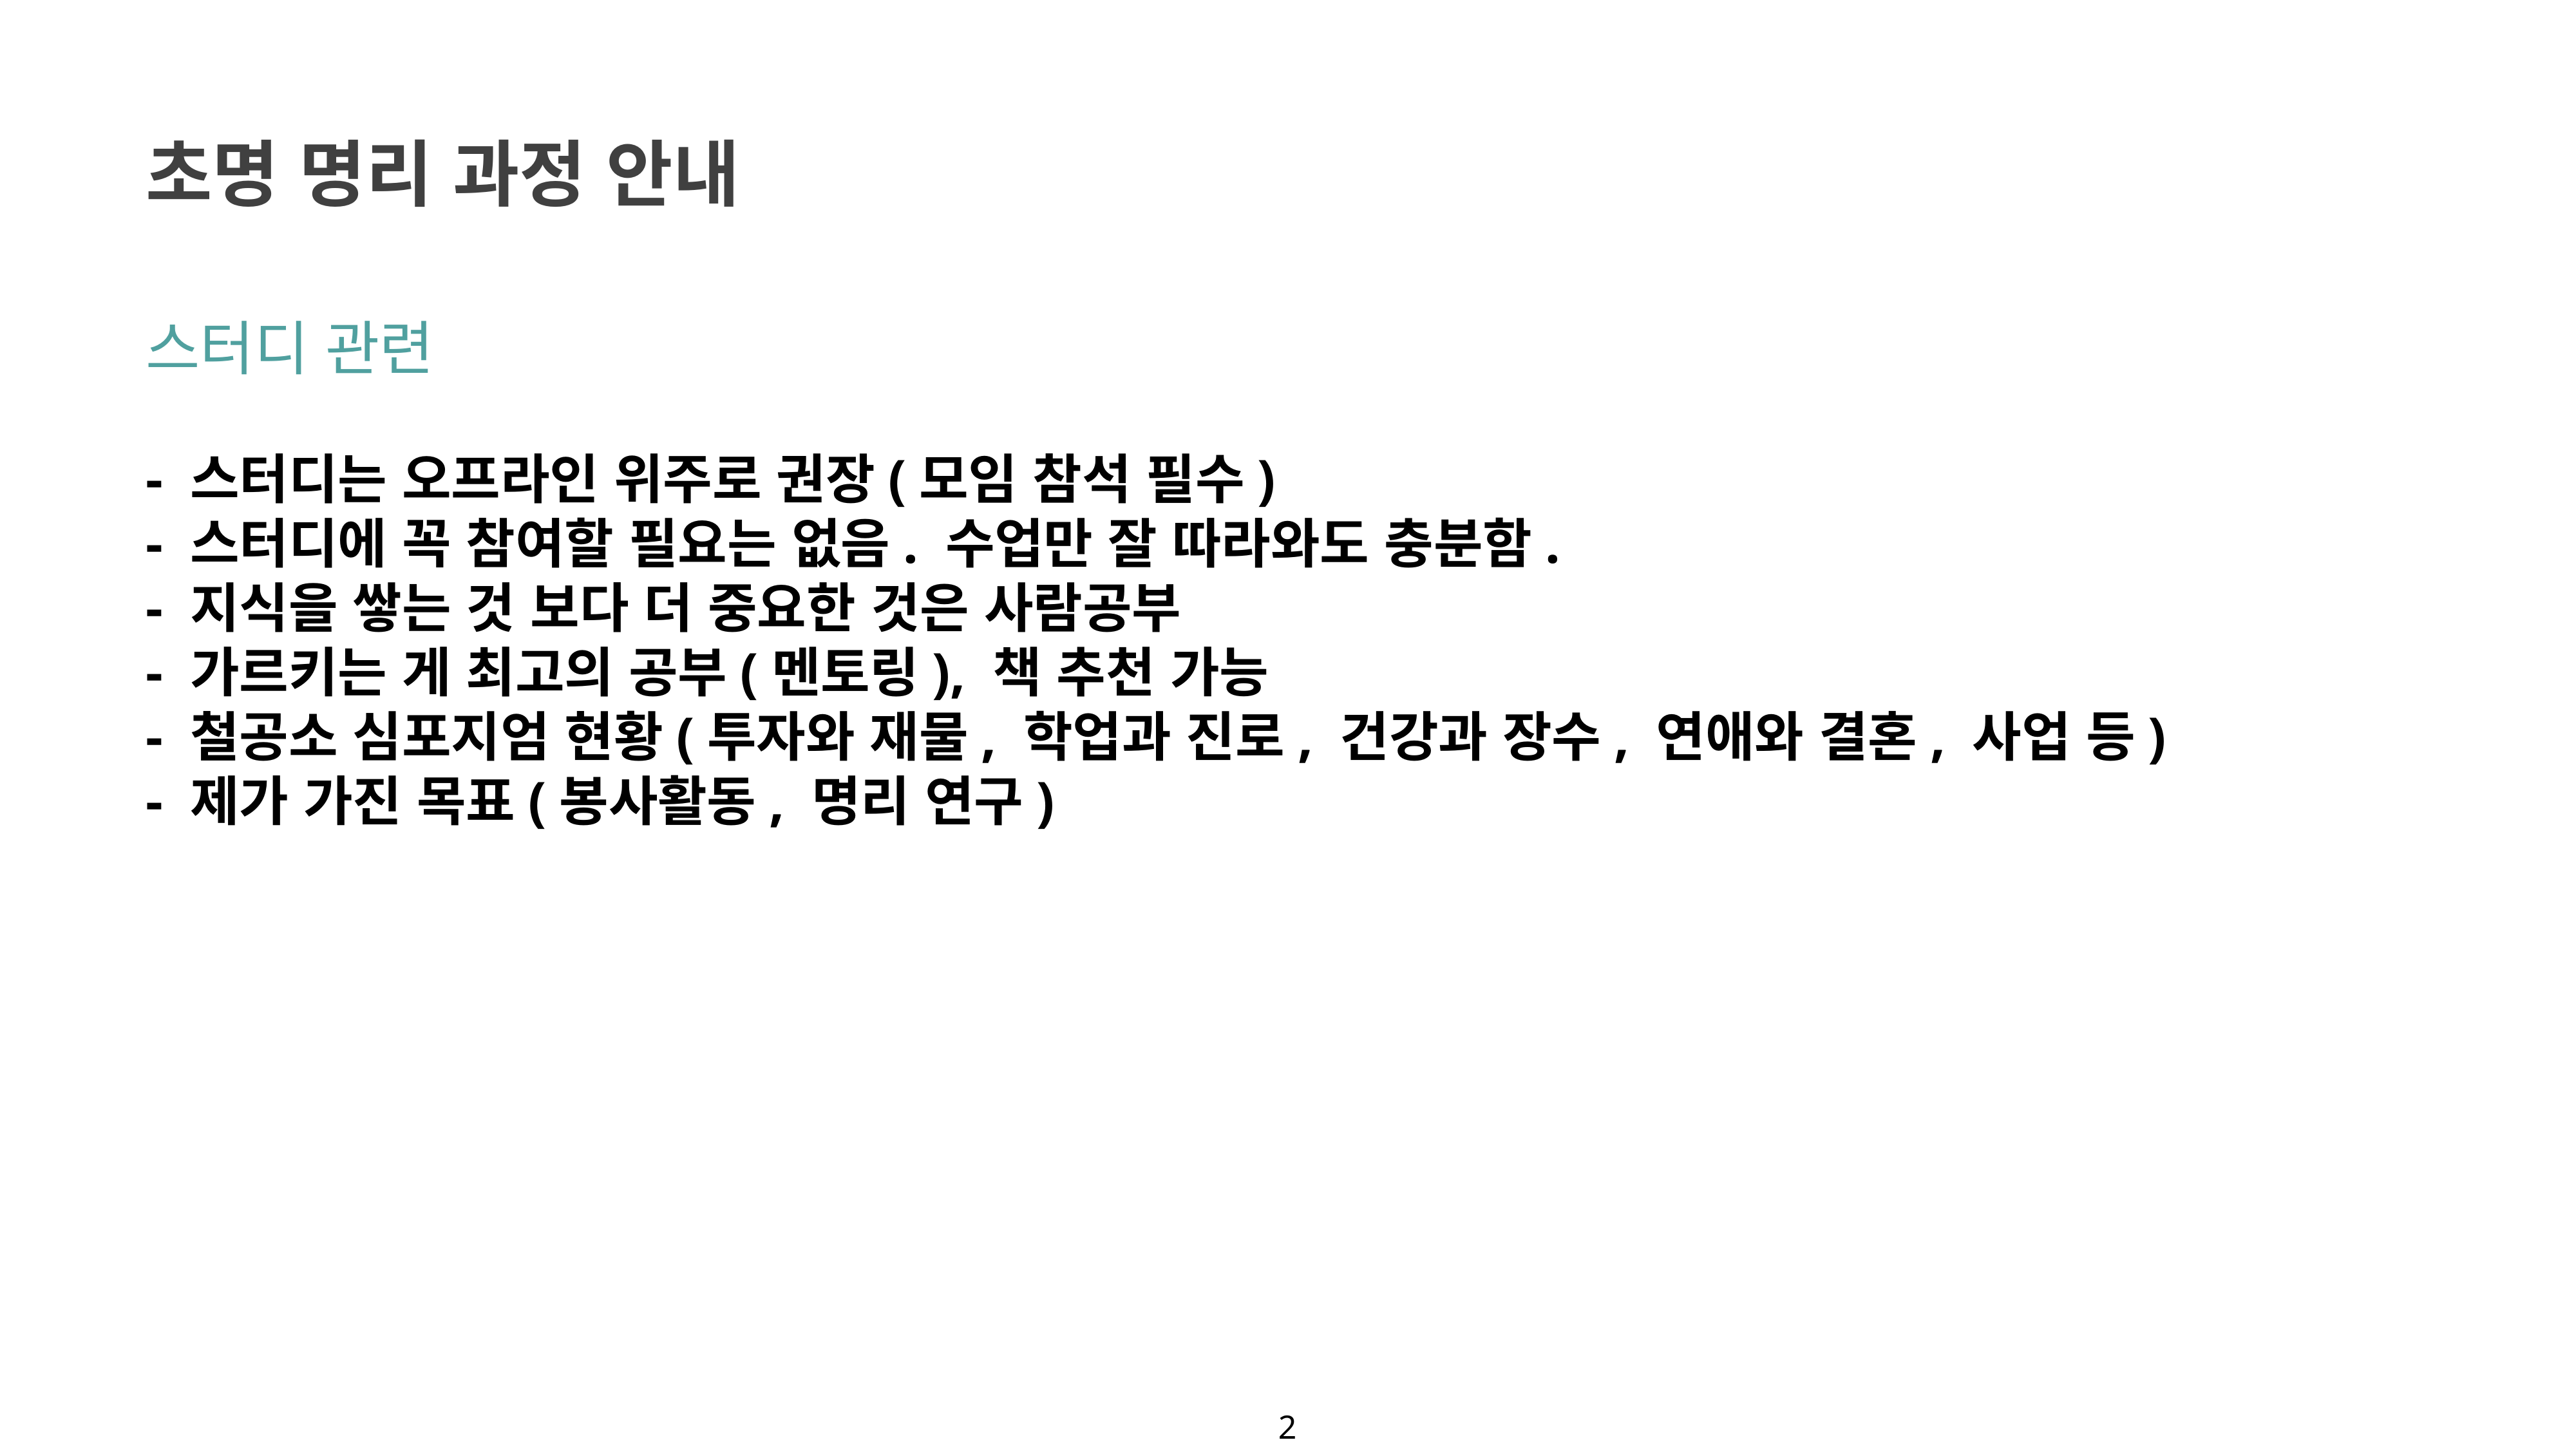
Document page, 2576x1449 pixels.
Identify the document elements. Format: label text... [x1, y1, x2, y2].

text_box 초명 명리 과정 안내 [136, 123, 1060, 220]
text_box 스터디 관련 [136, 306, 894, 386]
slide_number 2 [1263, 1401, 1312, 1449]
text_box - 스터디는 오프라인 위주로 권장(모임 참석 필수) - 스터디에 꼭 참여할 필요는 없음. 수업만 잘 따라와도 충분함. - 지식을 쌓는 것 보다 더 중요한 것은 사람공부 - 가르키는 게 최고의 공부(멘토링), 책 추천 가능 - 철공소 심포지엄 현황(투자와 재물, 학업과 진로, 건강과 장수, 연애와 결혼, 사업 등) - 제가 가진 목표(봉사활동, 명리 연구) [136, 440, 2576, 837]
